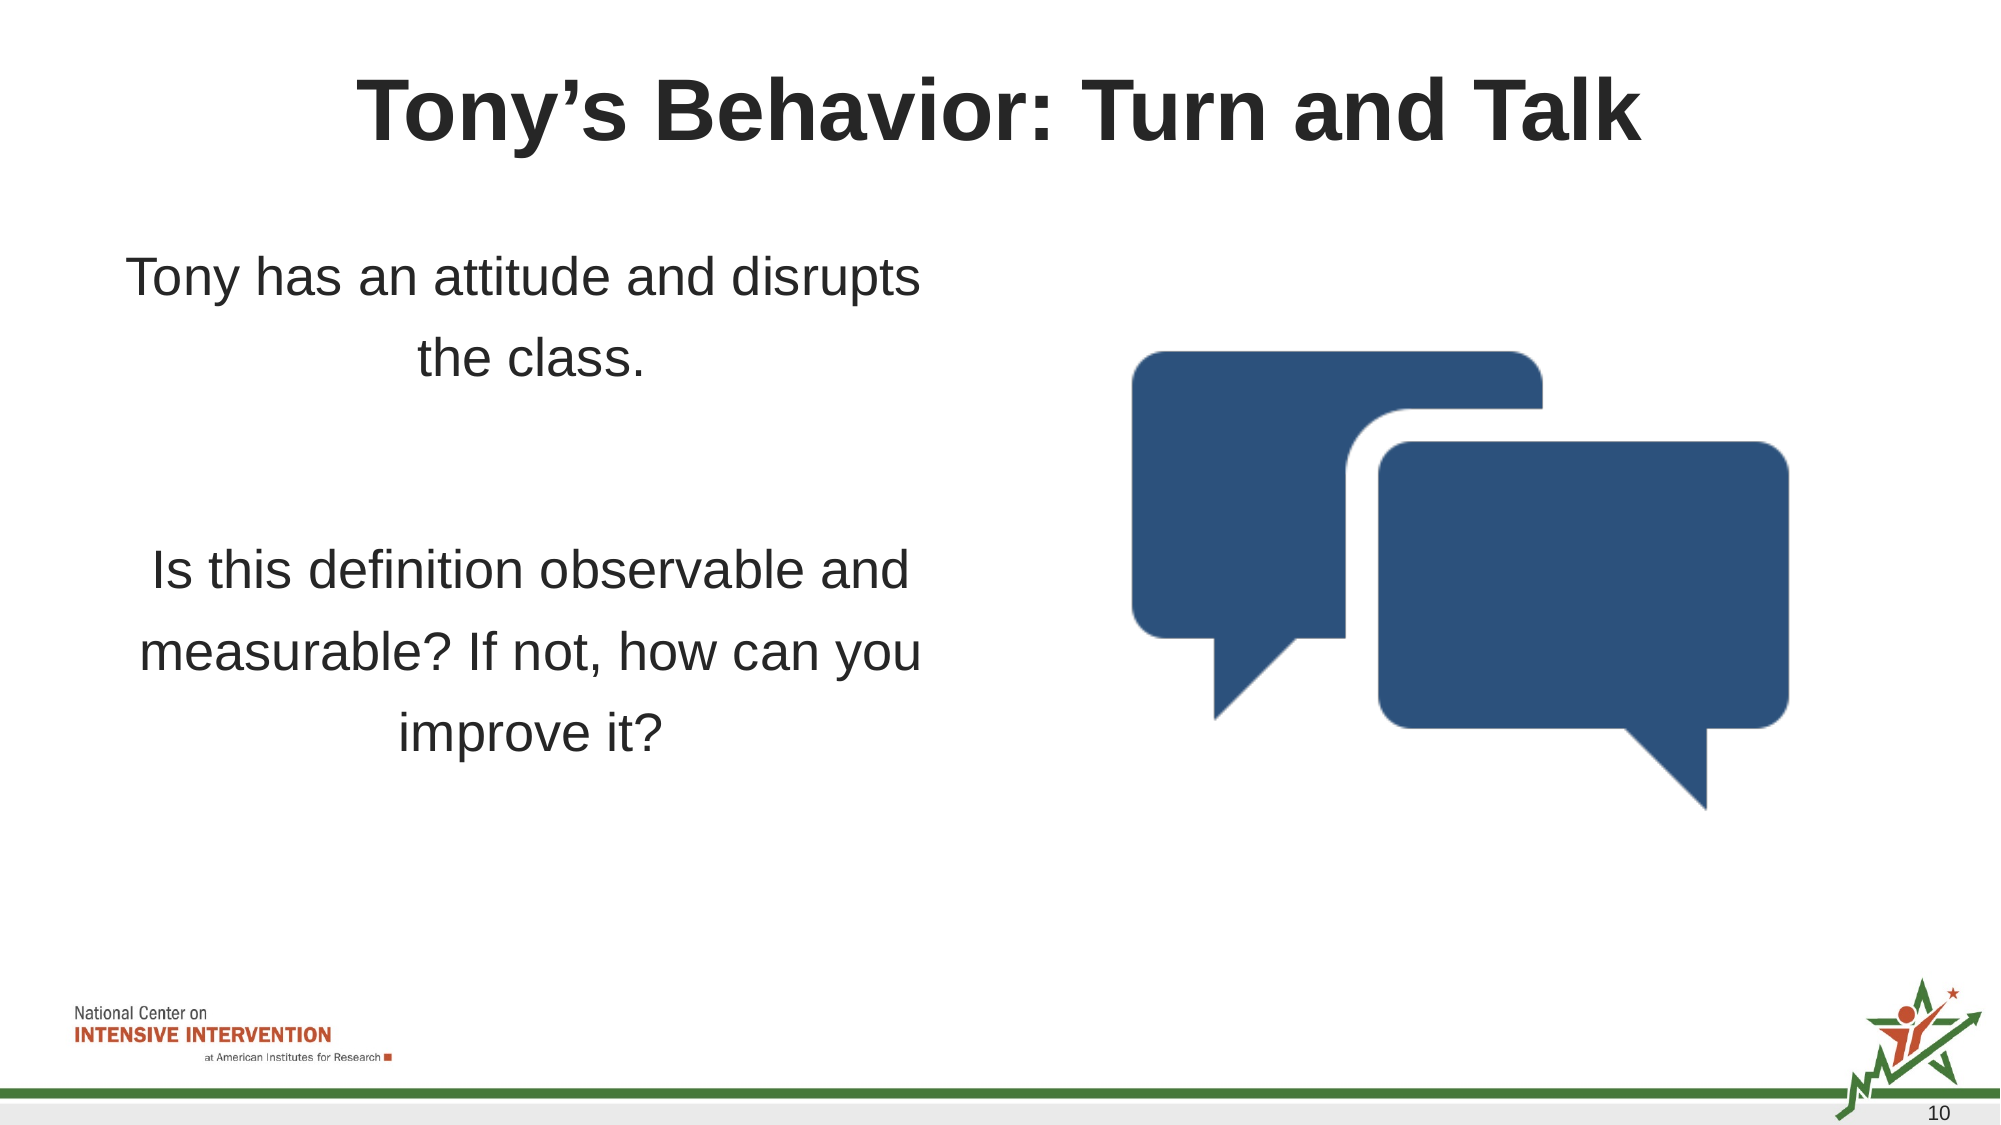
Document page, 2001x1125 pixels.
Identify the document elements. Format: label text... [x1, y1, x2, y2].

slide_number 10 [1925, 1099, 1951, 1125]
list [1067, 188, 1855, 975]
list Tony has an attitude and disrupts the class. Is this definition observable and measurable? If not, how can you improve it? [75, 224, 989, 938]
title Tony’s Behavior: Turn and Talk [75, 0, 1925, 210]
picture [0, 0, 2000, 1125]
